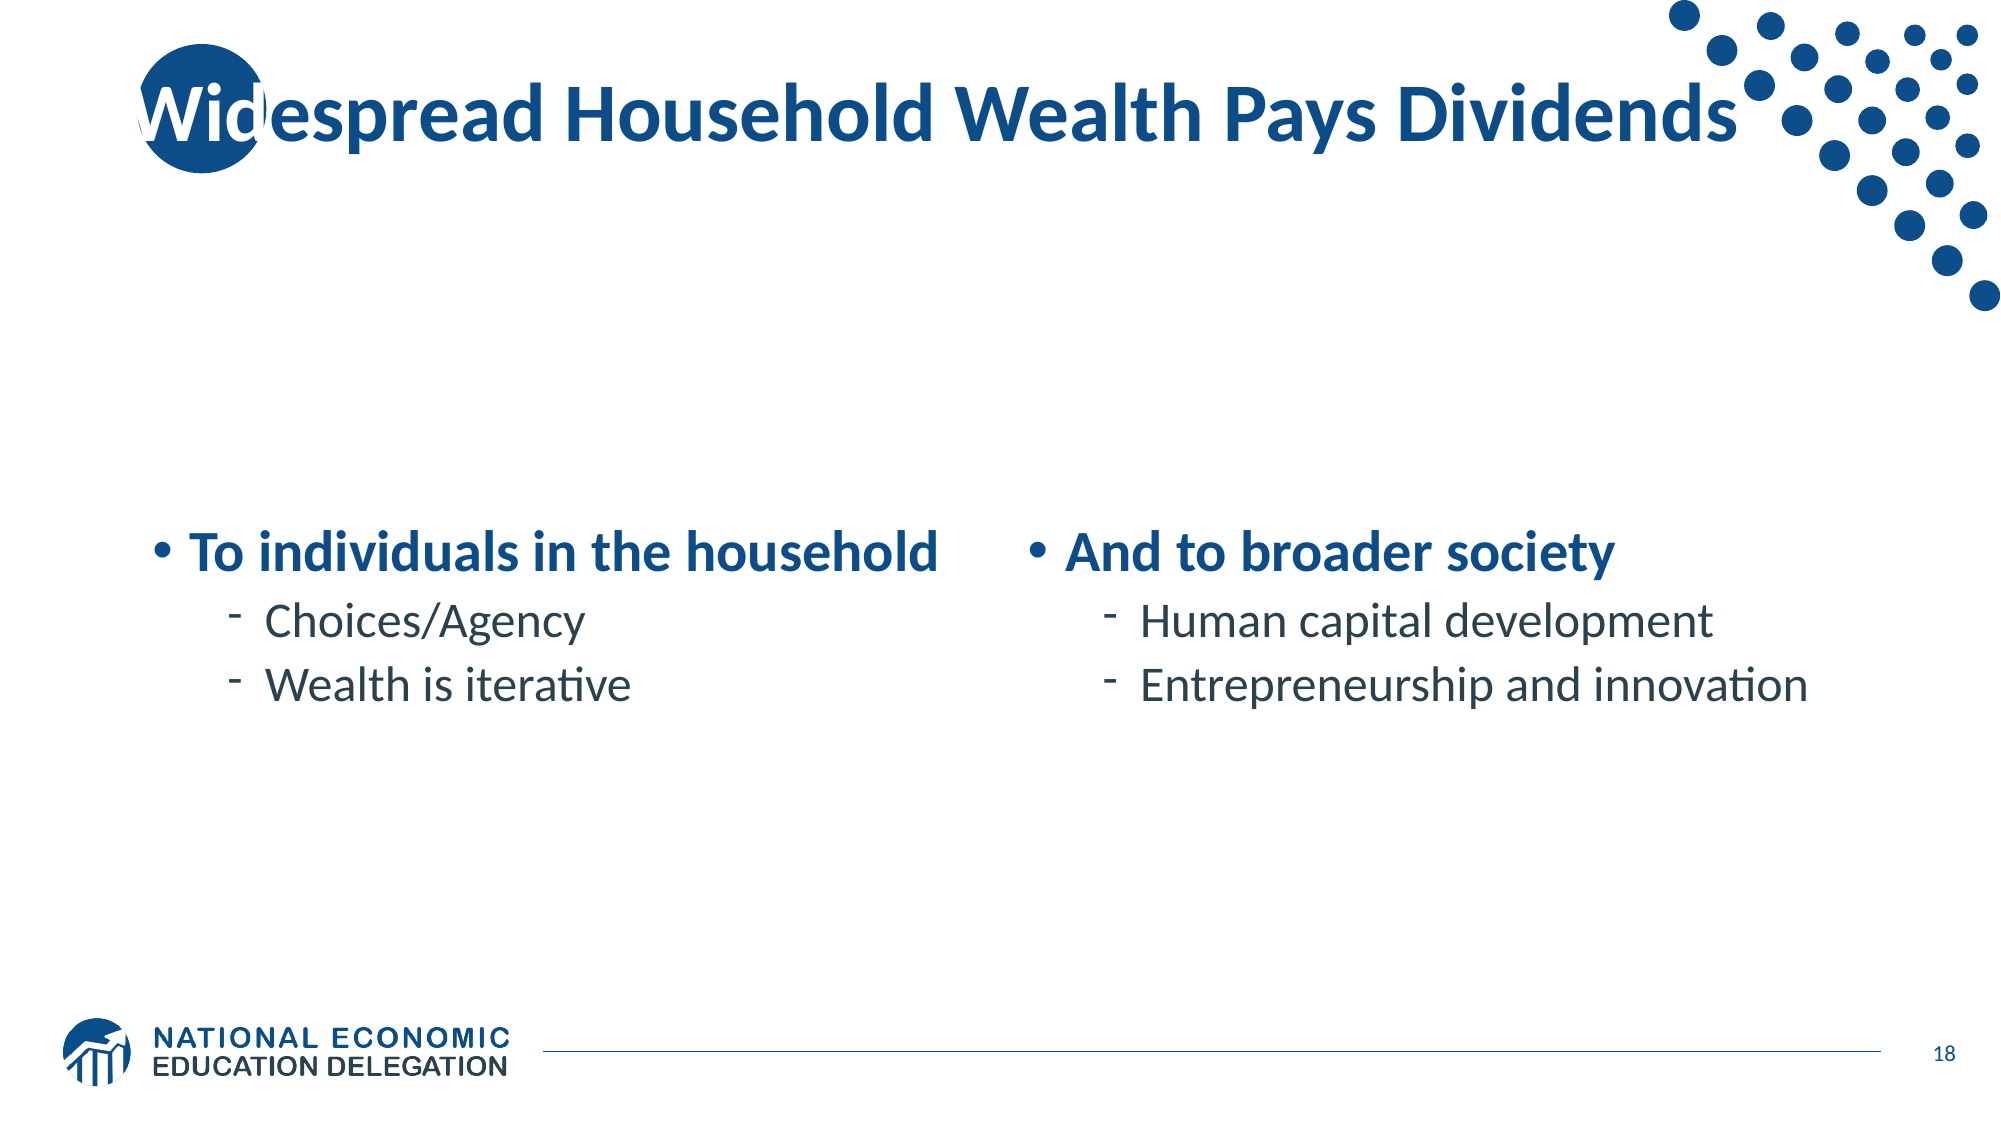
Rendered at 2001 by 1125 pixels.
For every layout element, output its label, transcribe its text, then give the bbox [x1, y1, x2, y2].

title Widespread Household Wealth Pays Dividends [114, 5, 1839, 224]
list And to broader society Human capital development Entrepreneurship and innovation [1012, 273, 1863, 961]
list To individuals in the household Choices/Agency Wealth is iterative [137, 273, 988, 961]
slide_number 18 [1521, 1022, 1972, 1082]
picture [55, 1013, 520, 1091]
